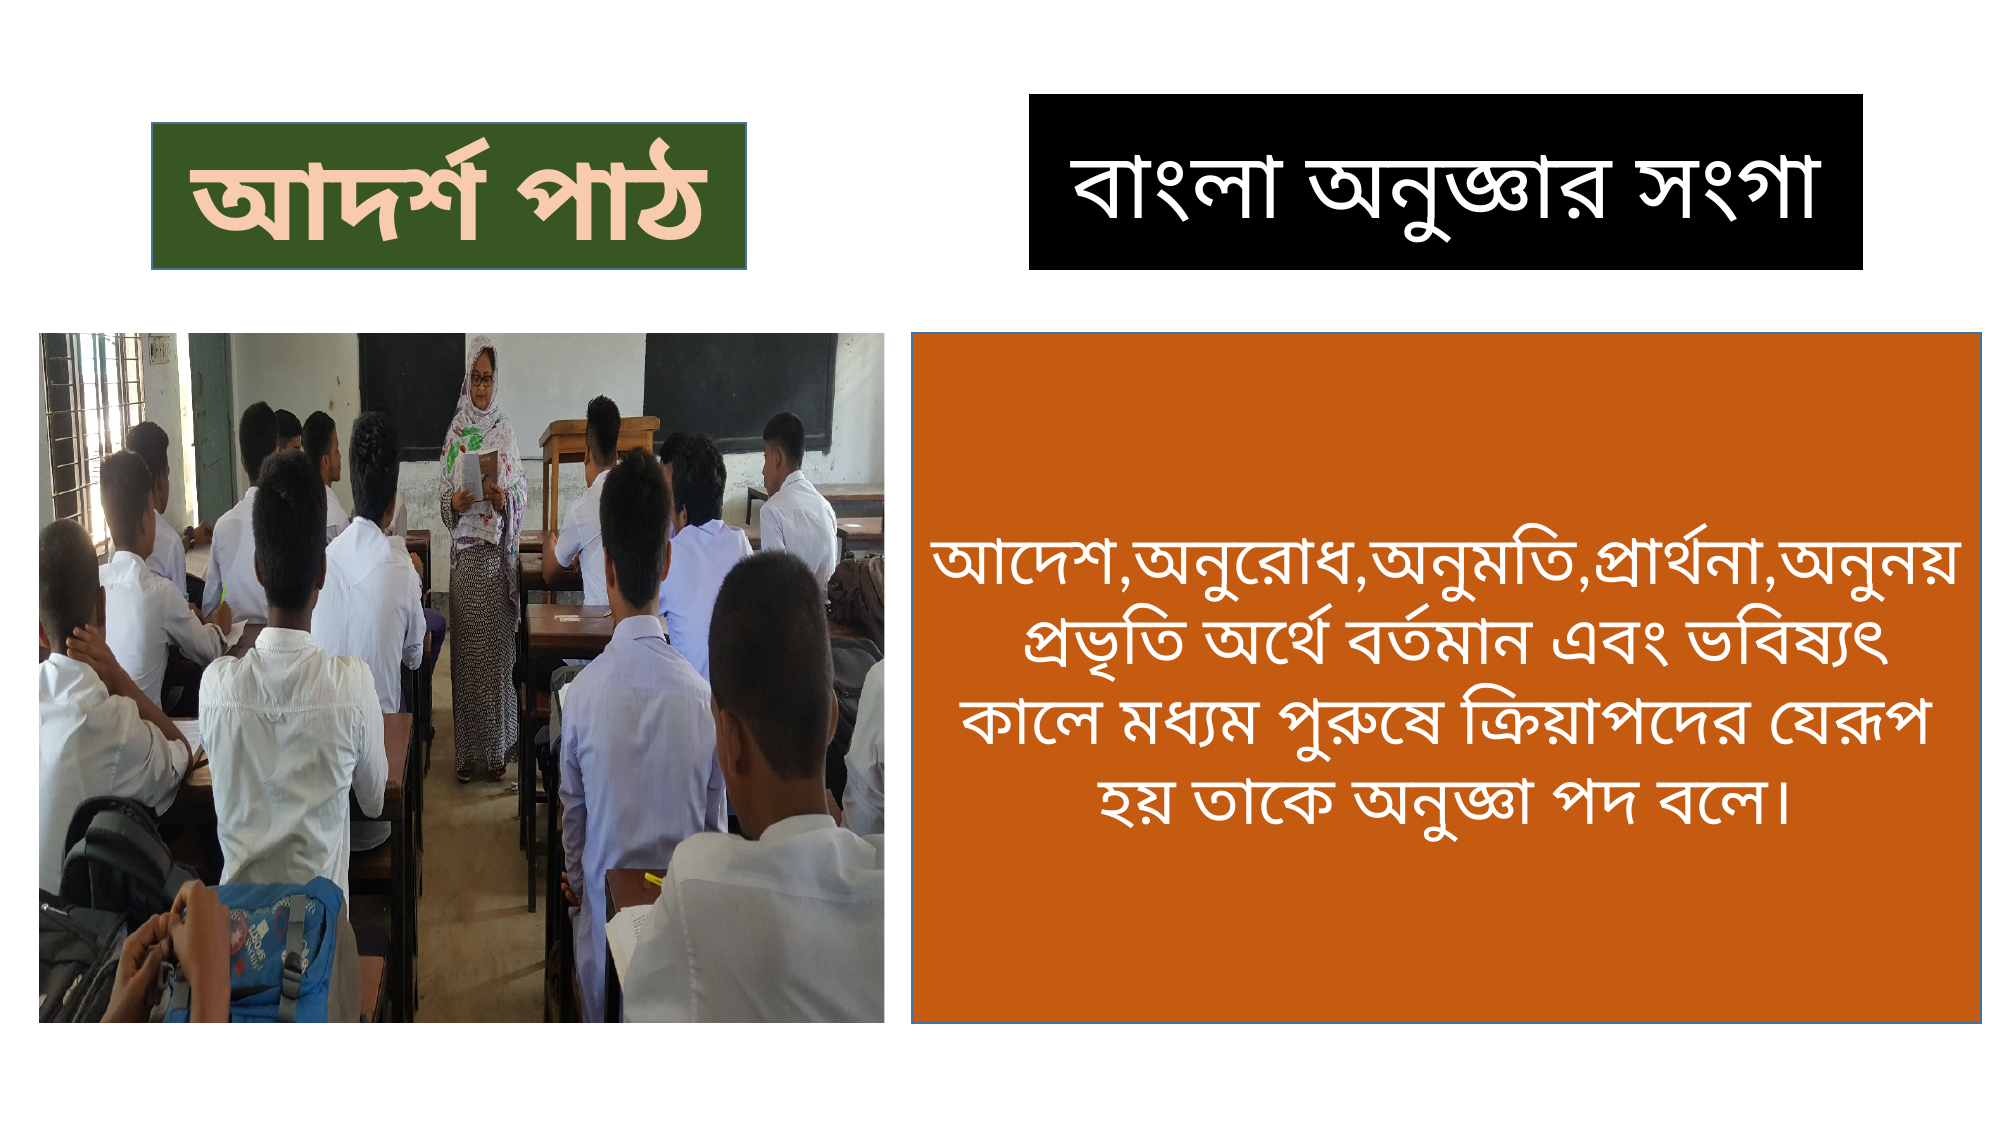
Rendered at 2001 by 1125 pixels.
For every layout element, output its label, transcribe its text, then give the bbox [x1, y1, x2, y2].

text_box আদেশ,অনুরোধ,অনুমতি,প্রার্থনা,অনুনয় প্রভৃতি অর্থে বর্তমান এবং ভবিষ্যৎ কালে মধ্যম পুরুষে ক্রিয়াপদের যেরূপ হয় তাকে অনুজ্ঞা পদ বলে। [911, 332, 1982, 1024]
text_box বাংলা অনুজ্ঞার সংগা [1029, 94, 1863, 270]
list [39, 333, 885, 1023]
text_box আদর্শ পাঠ [151, 122, 747, 270]
